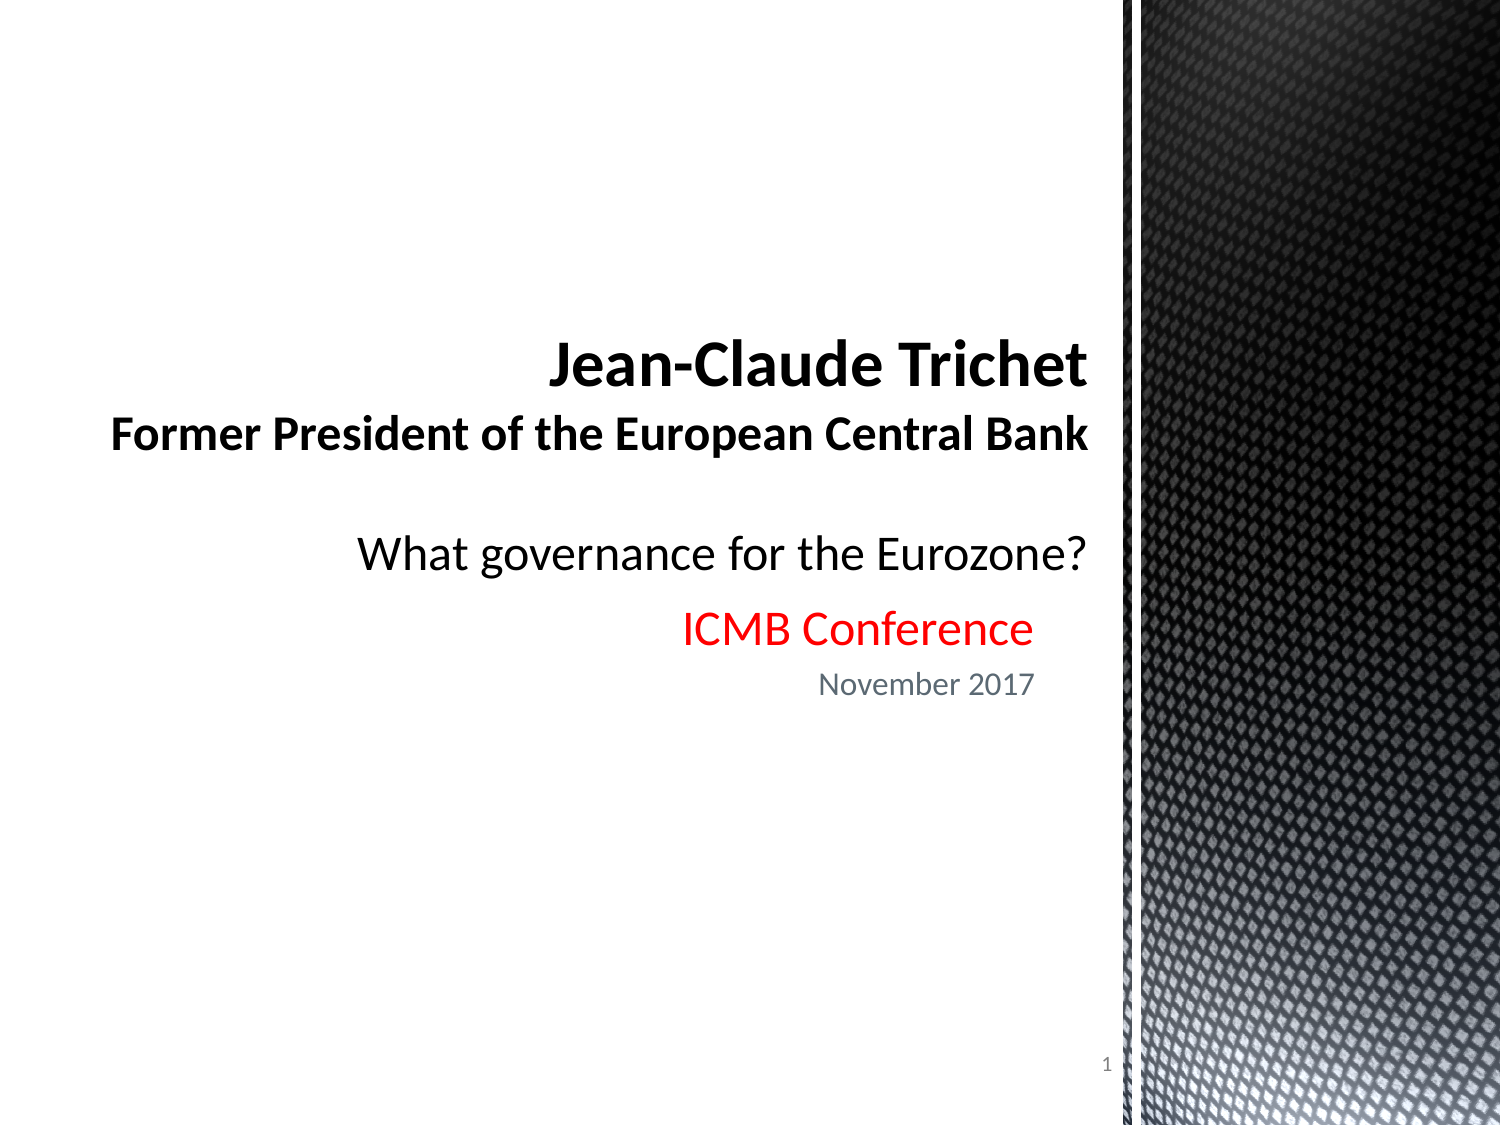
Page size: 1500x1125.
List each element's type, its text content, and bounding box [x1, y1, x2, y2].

title Jean-Claude Trichet Former President of the European Central Bank What governance for the Eurozone? [29, 237, 1105, 588]
picture [1123, 0, 1500, 1125]
slide_number 1 [1052, 1050, 1128, 1075]
subtitle ICMB Conference November 2017 [399, 588, 1050, 1071]
